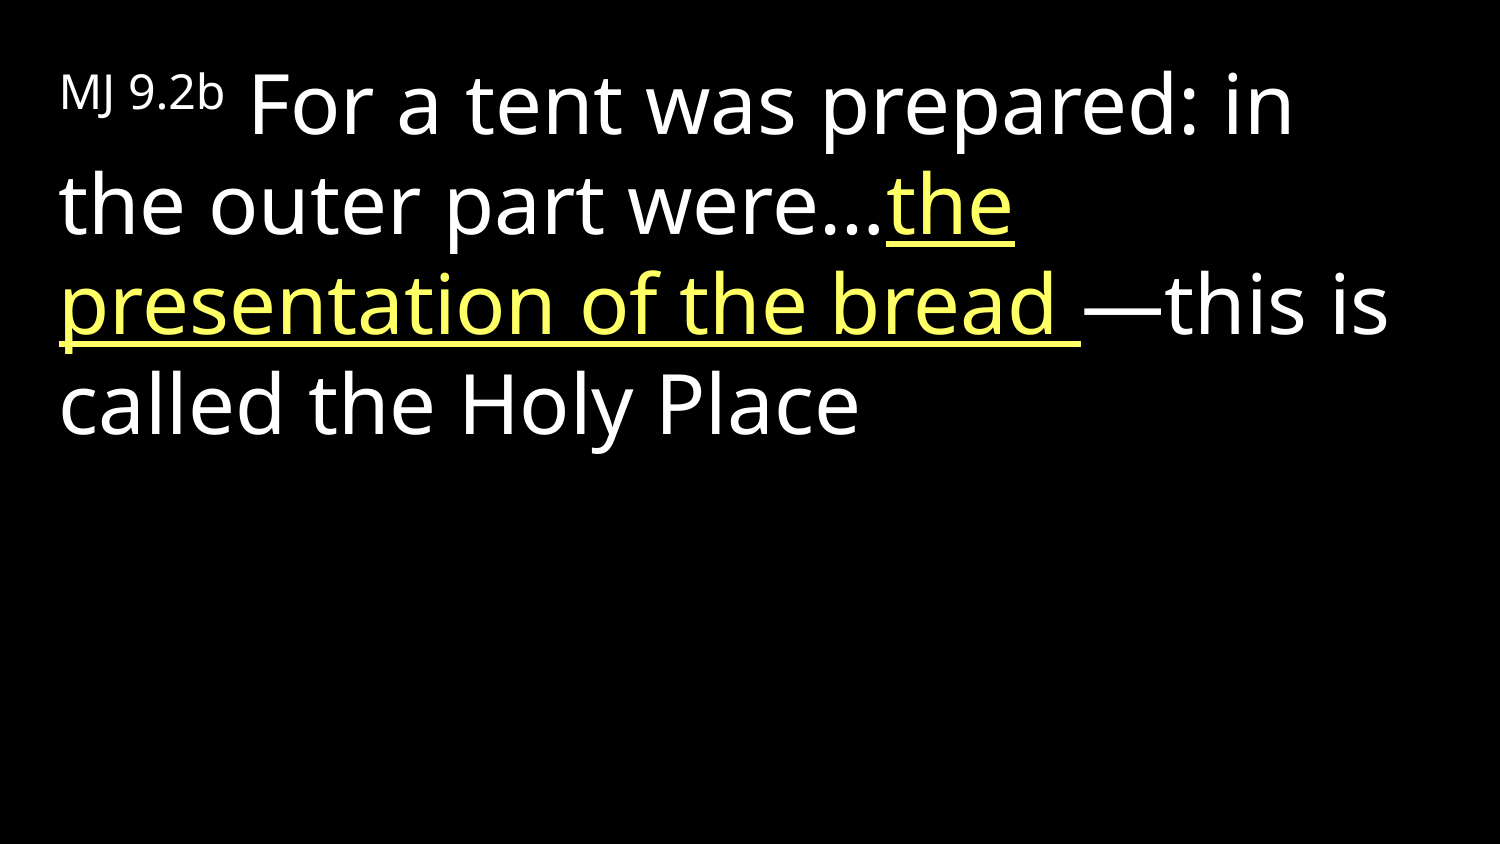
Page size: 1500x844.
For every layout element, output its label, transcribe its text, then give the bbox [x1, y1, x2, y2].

list MJ 9.2b For a tent was prepared: in the outer part were…the presentation of the bread —this is called the Holy Place [50, 46, 1425, 810]
